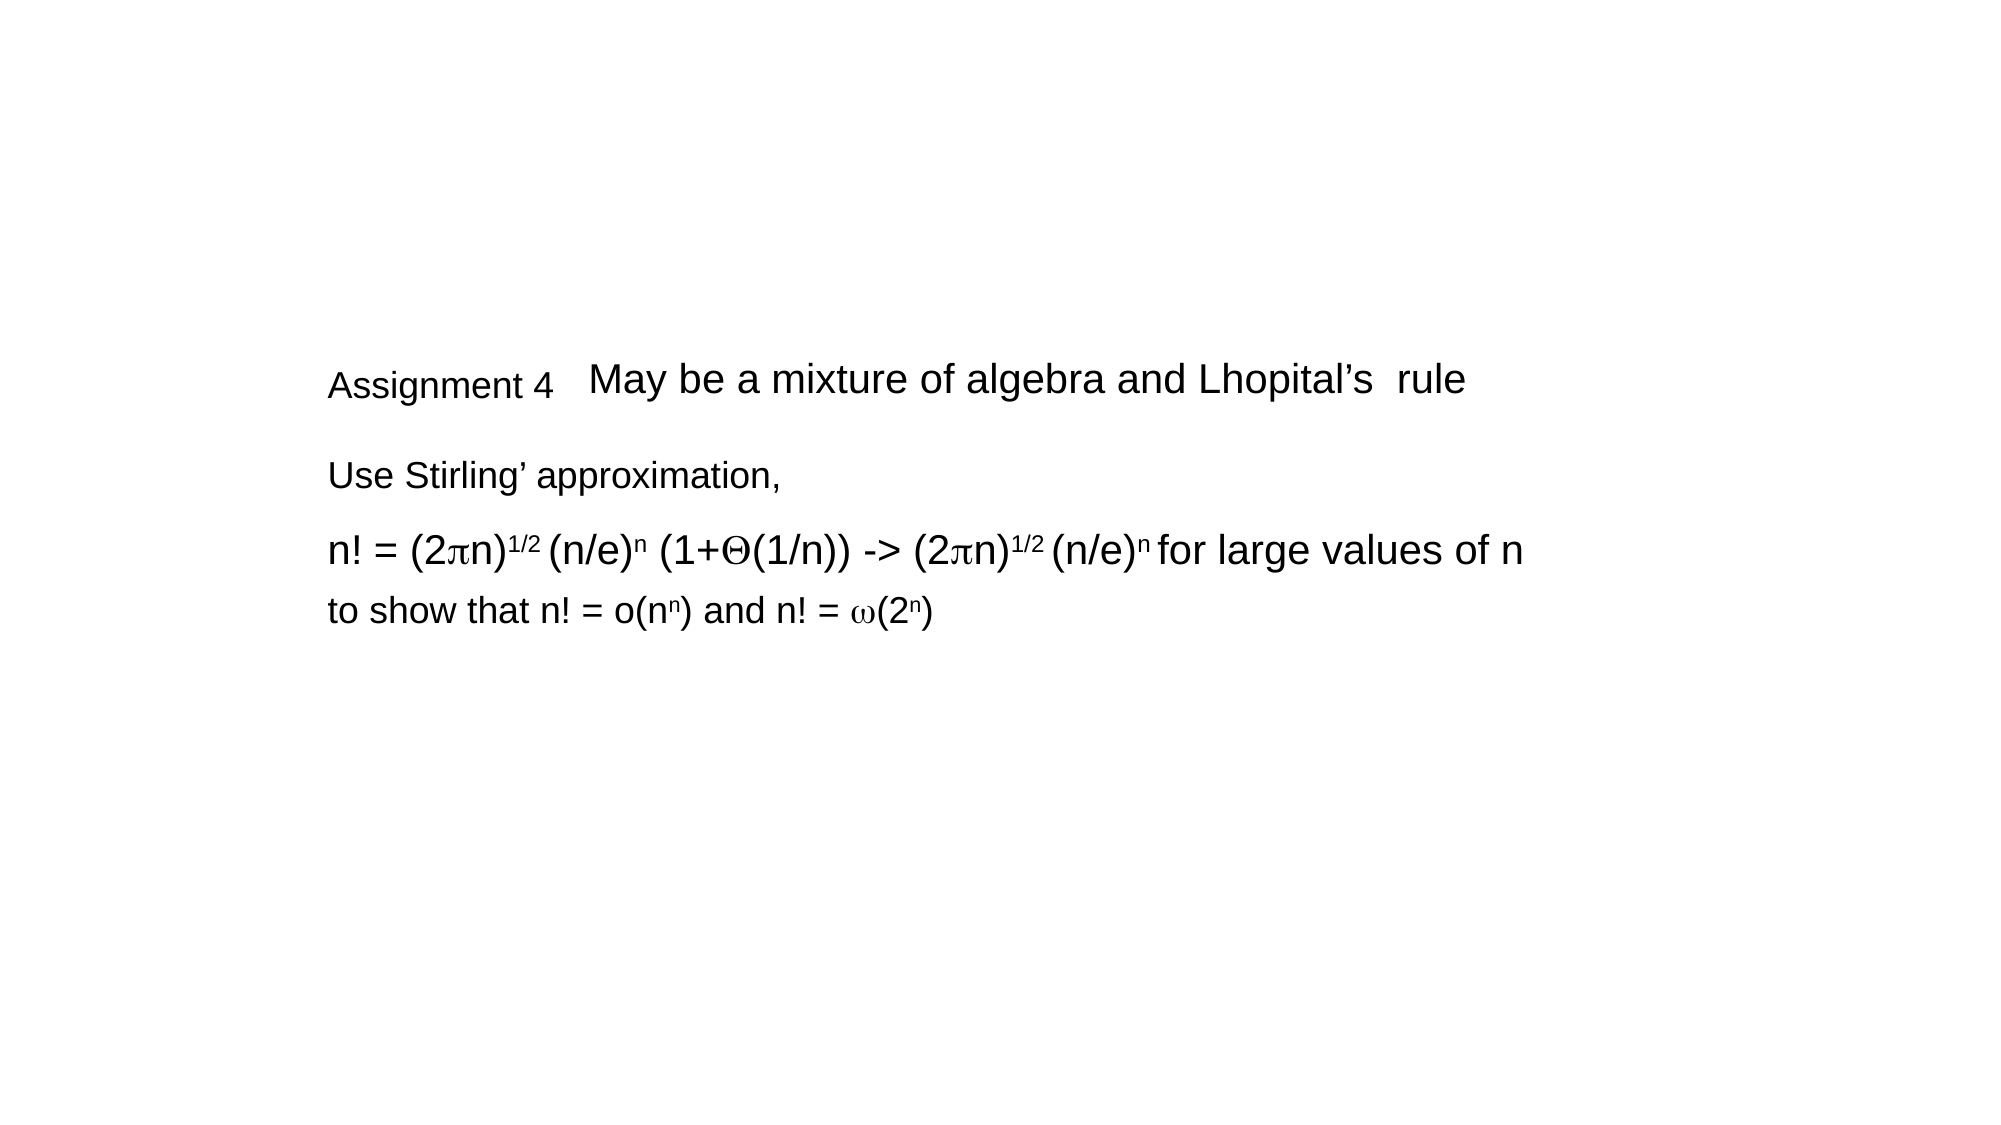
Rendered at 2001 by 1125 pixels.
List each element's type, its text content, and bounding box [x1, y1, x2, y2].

text_box n! = (2pn)1/2 (n/e)n (1+Q(1/n)) -> (2pn)1/2 (n/e)n for large values of n [312, 512, 1563, 581]
text_box Assignment 4 Use Stirling’ approximation, to show that n! = o(nn) and n! = w(2n) [312, 308, 1671, 639]
text_box May be a mixture of algebra and Lhopital’s rule [573, 344, 1483, 409]
